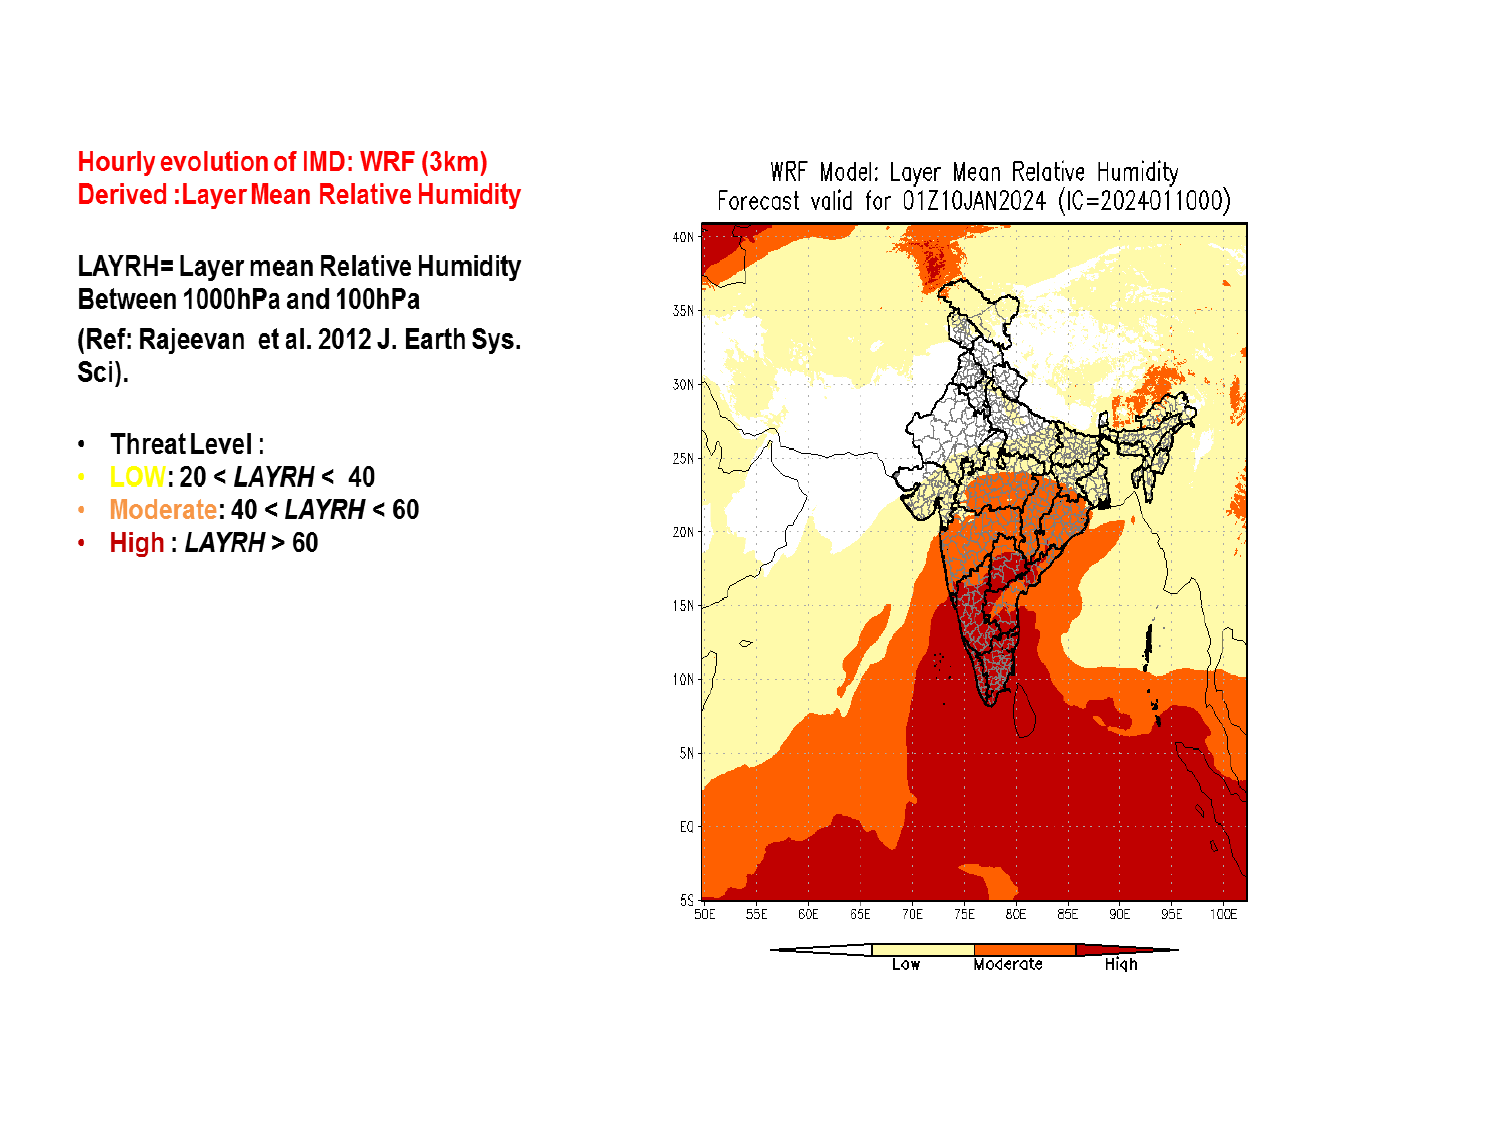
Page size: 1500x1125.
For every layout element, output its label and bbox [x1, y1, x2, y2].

picture [74, 149, 1426, 976]
